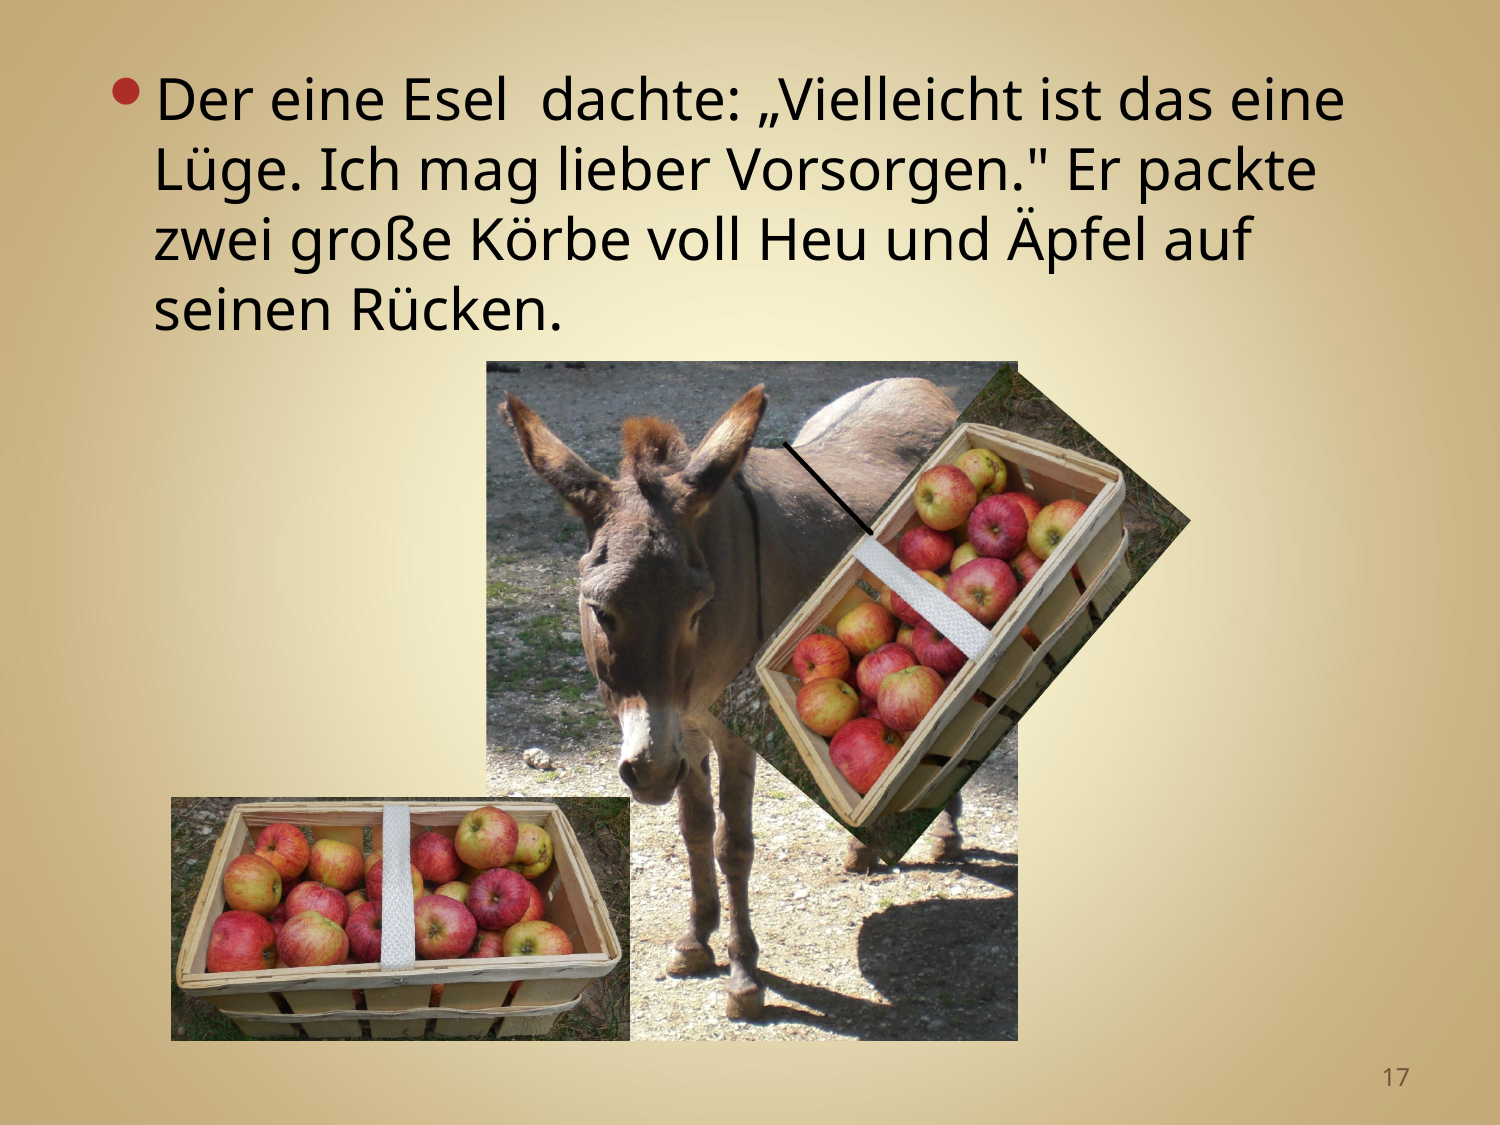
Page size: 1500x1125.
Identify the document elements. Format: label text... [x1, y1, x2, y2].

picture [0, 0, 1500, 1125]
slide_number 17 [1074, 1024, 1425, 1103]
list Der eine Esel dachte: „Vielleicht ist das eine Lüge. Ich mag lieber Vorsorgen." Er packte zwei große Körbe voll Heu und Äpfel auf seinen Rücken. [75, 54, 1425, 1005]
